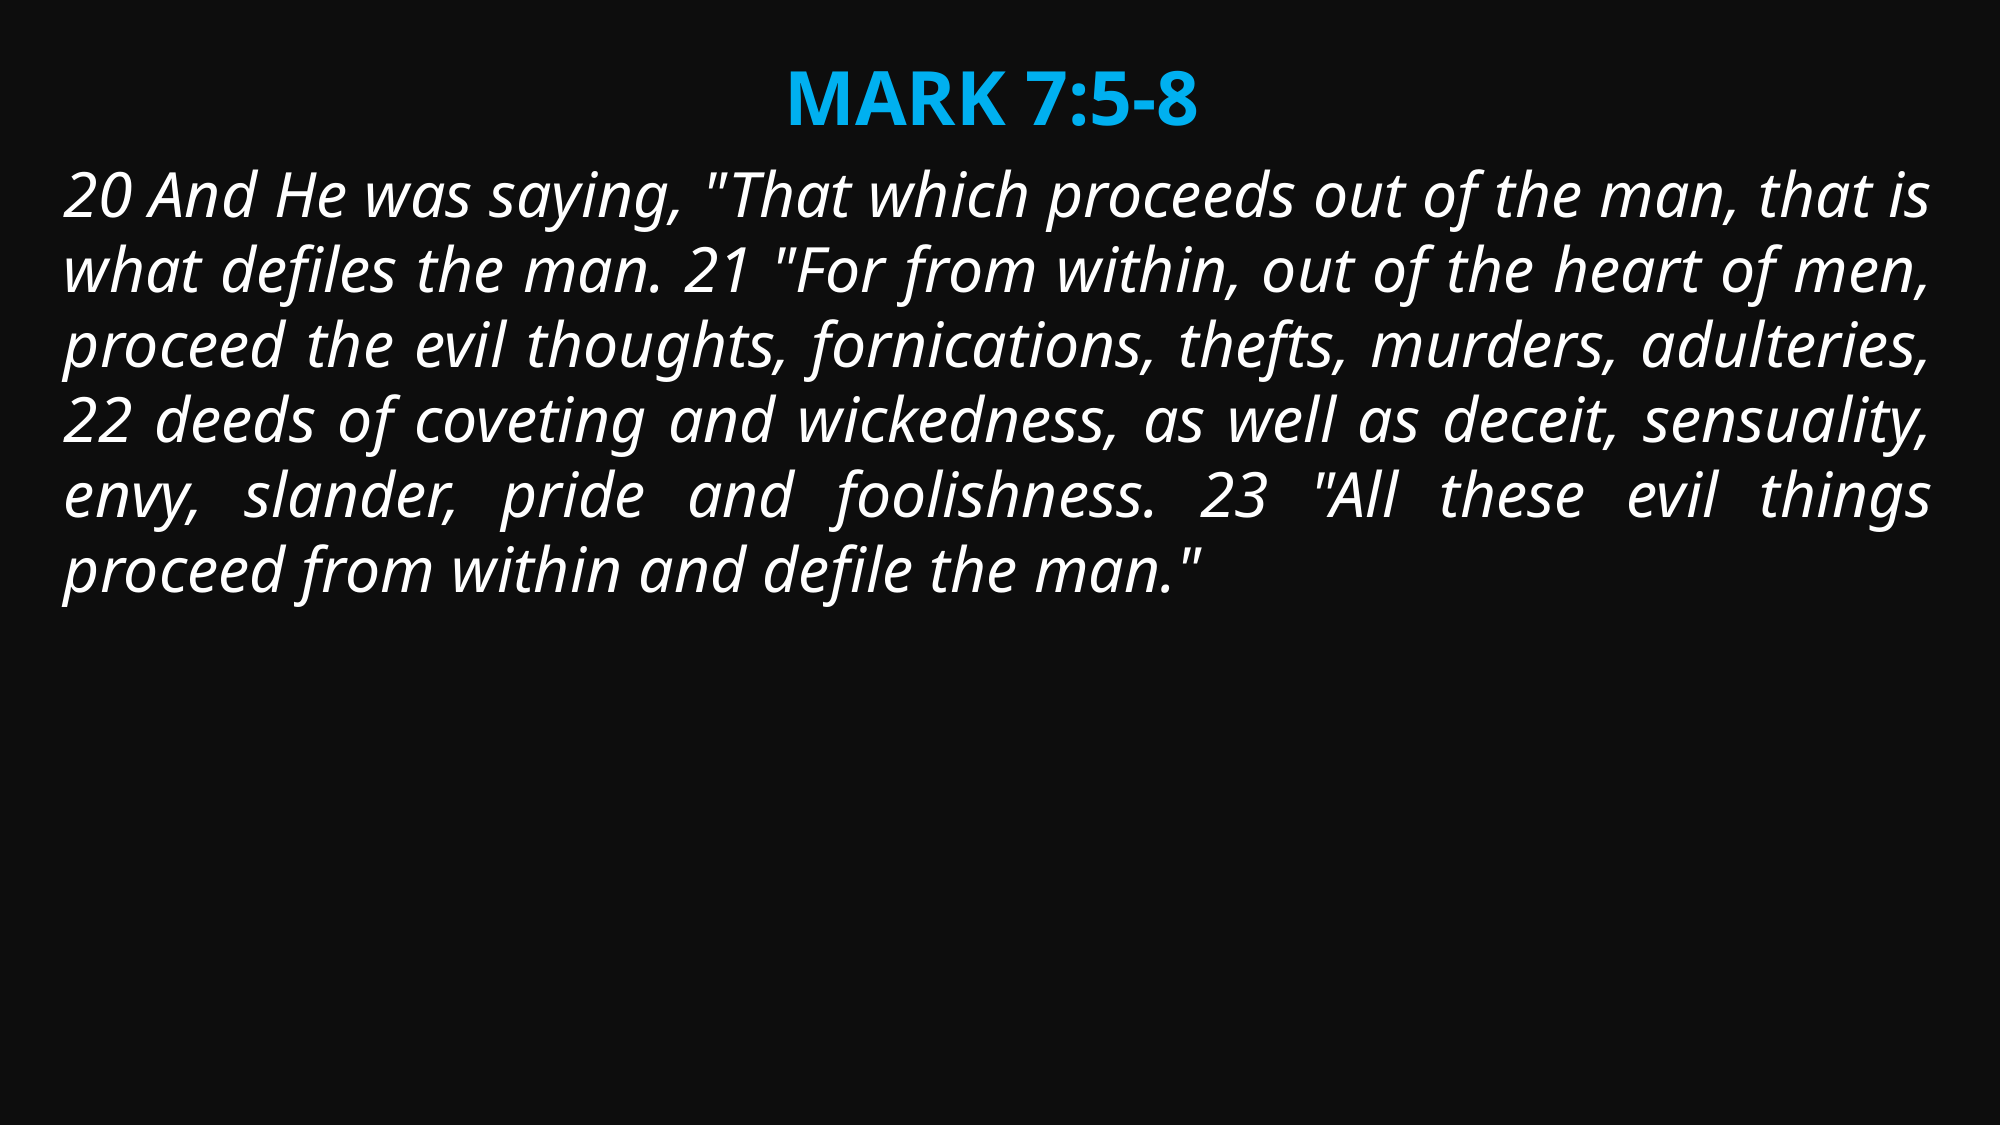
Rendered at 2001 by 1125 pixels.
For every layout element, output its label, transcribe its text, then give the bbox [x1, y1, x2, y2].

text_box 20 And He was saying, "That which proceeds out of the man, that is what defiles the man. 21 "For from within, out of the heart of men, proceed the evil thoughts, fornications, thefts, murders, adulteries, 22 deeds of coveting and wickedness, as well as deceit, sensuality, envy, slander, pride and foolishness. 23 "All these evil things proceed from within and defile the man." [49, 147, 1951, 613]
subtitle Mark 7:5-8 [34, 42, 1951, 184]
